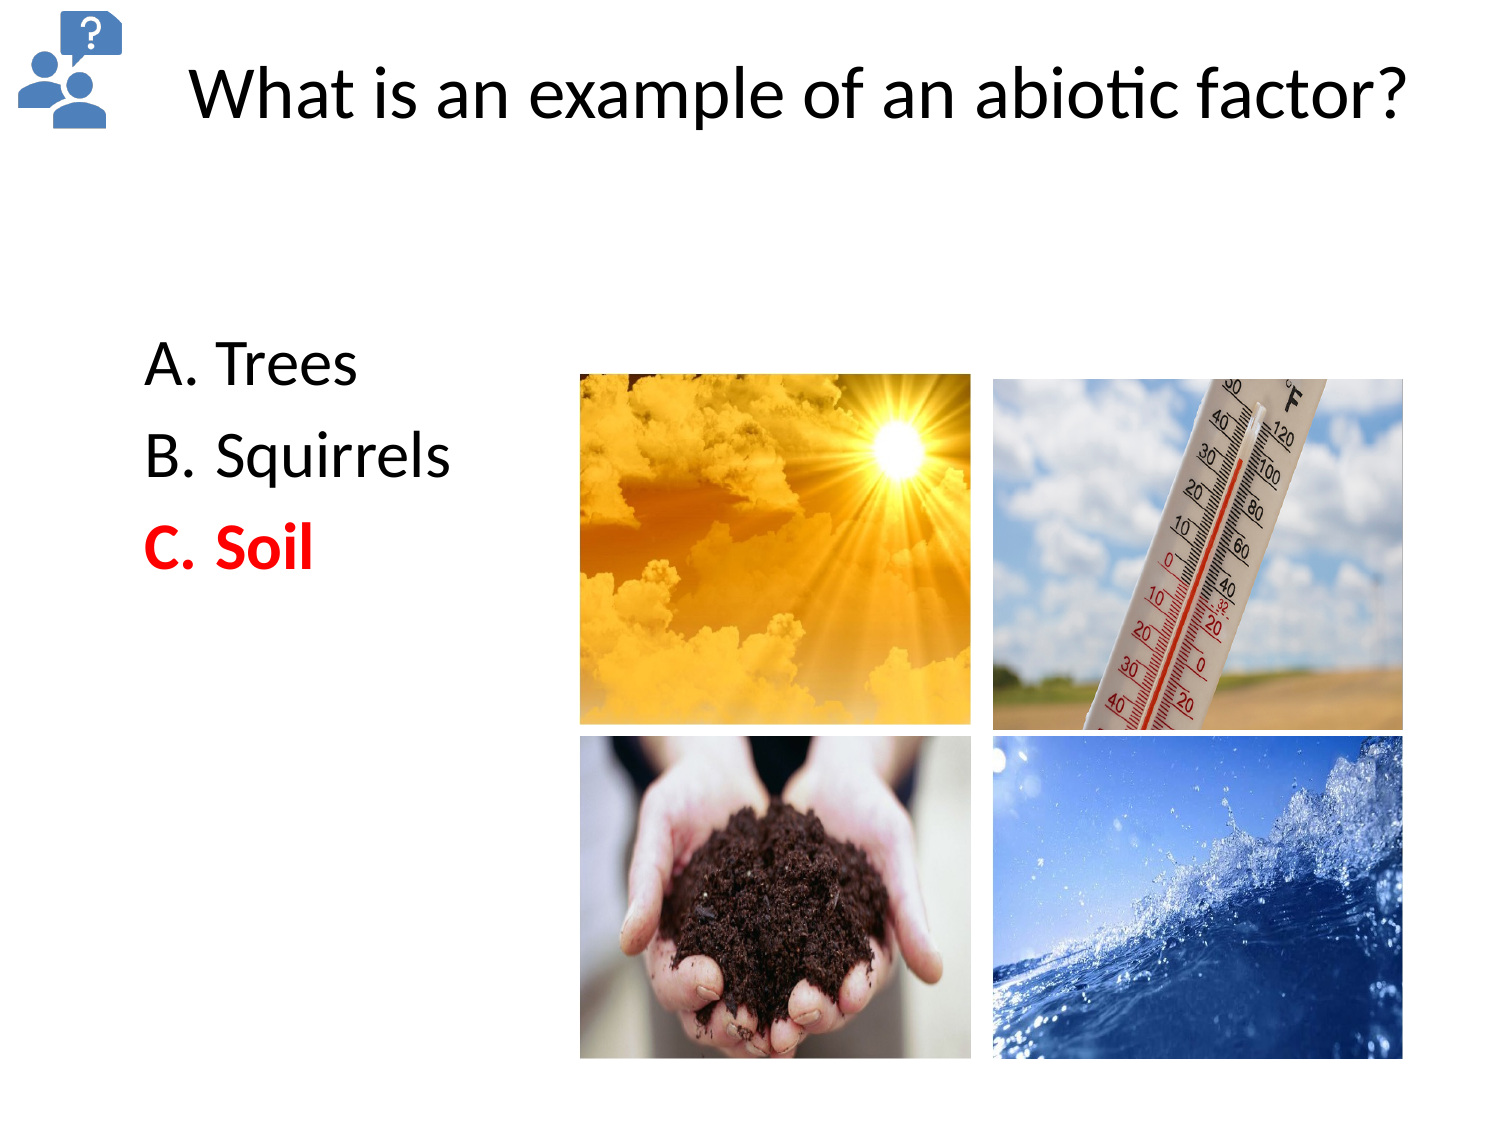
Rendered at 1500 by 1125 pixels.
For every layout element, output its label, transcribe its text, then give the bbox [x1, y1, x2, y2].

text_box [0, 0, 140, 140]
picture [579, 373, 971, 725]
picture [992, 379, 1403, 731]
picture [992, 735, 1403, 1059]
text_box Trees Squirrels Soil [125, 299, 761, 789]
text_box What is an example of an abiotic factor? [162, 35, 1439, 141]
picture [579, 735, 971, 1059]
